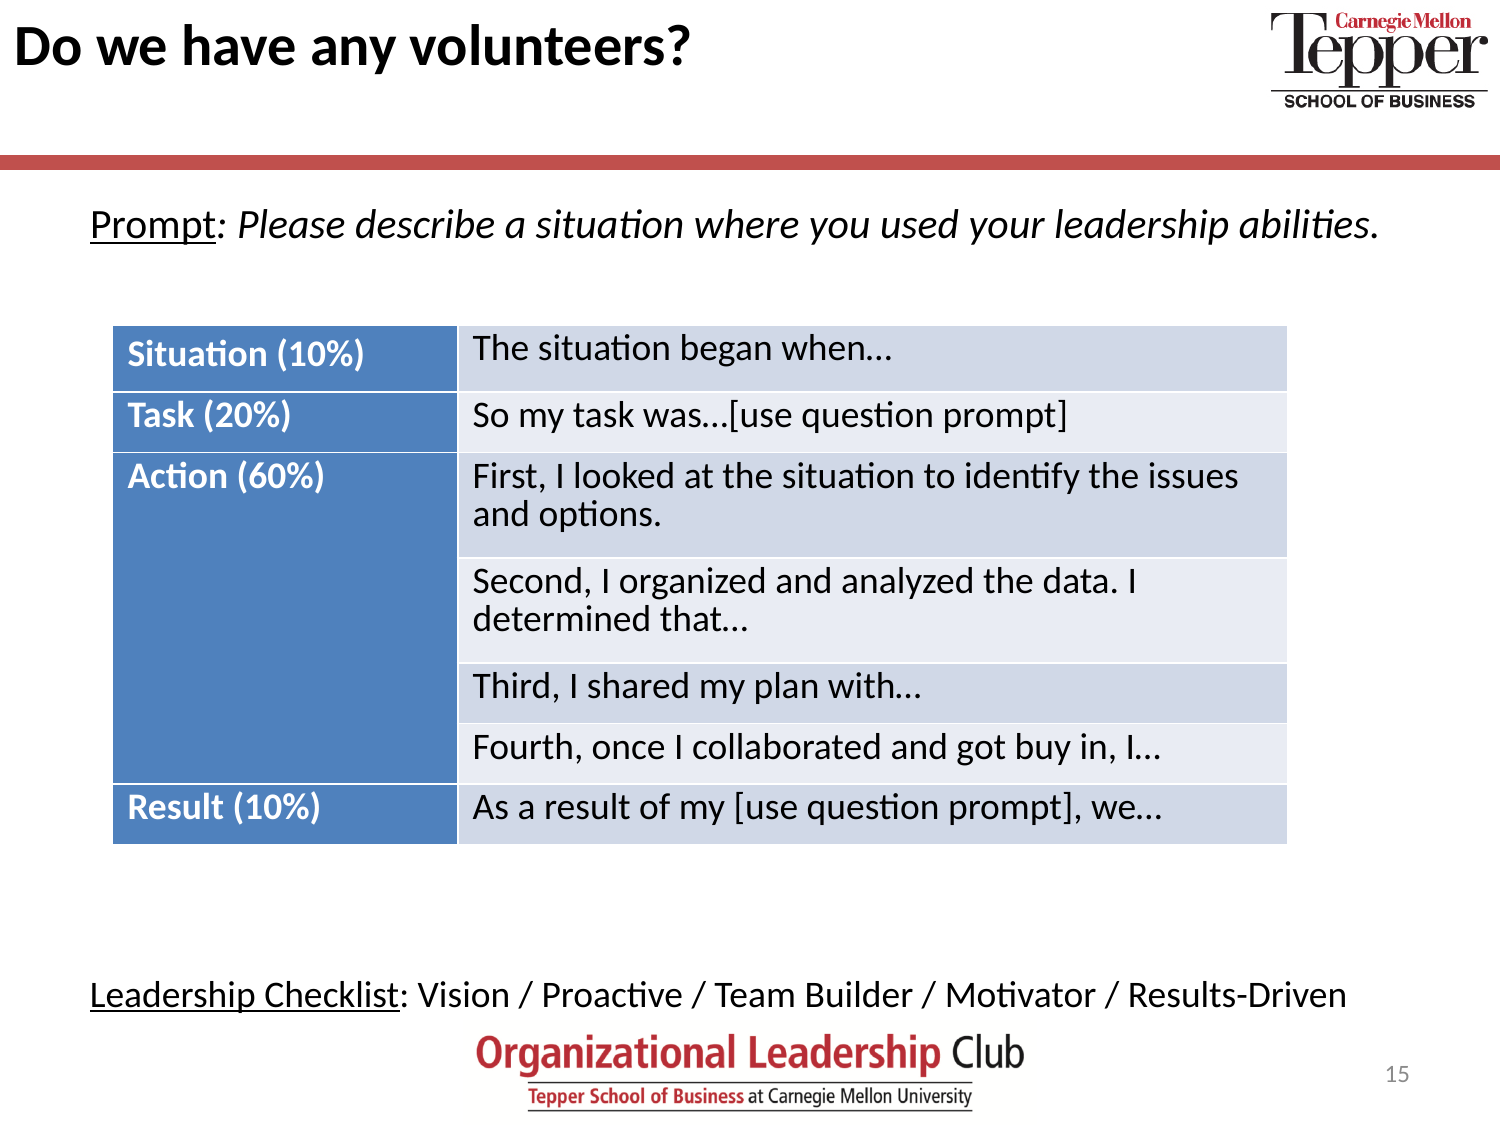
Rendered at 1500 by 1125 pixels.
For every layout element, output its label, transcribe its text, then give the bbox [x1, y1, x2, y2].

table_cell First, I looked at the situation to identify the issues and options. [459, 453, 1287, 557]
table_cell Third, I shared my plan with… [459, 664, 1287, 723]
text_box Prompt: Please describe a situation where you used your leadership abilities. [74, 199, 1425, 275]
table_header Situation (10%) [113, 326, 457, 391]
table_cell Result (10%) [113, 785, 457, 844]
table_header The situation began when… [459, 326, 1287, 391]
picture [1259, 0, 1500, 119]
title Do we have any volunteers? [0, 0, 1259, 150]
picture [463, 1023, 1037, 1125]
table_cell Fourth, once I collaborated and got buy in, I… [459, 724, 1287, 783]
text_box Leadership Checklist: Vision / Proactive / Team Builder / Motivator / Results-Driven [74, 962, 1438, 1023]
table_cell Task (20%) [113, 393, 457, 452]
table_cell Action (60%) [113, 453, 457, 783]
table_cell So my task was…[use question prompt] [459, 393, 1287, 452]
table_cell Second, I organized and analyzed the data. I determined that… [459, 559, 1287, 662]
table_cell As a result of my [use question prompt], we… [459, 785, 1287, 844]
slide_number 15 [1074, 1042, 1425, 1103]
